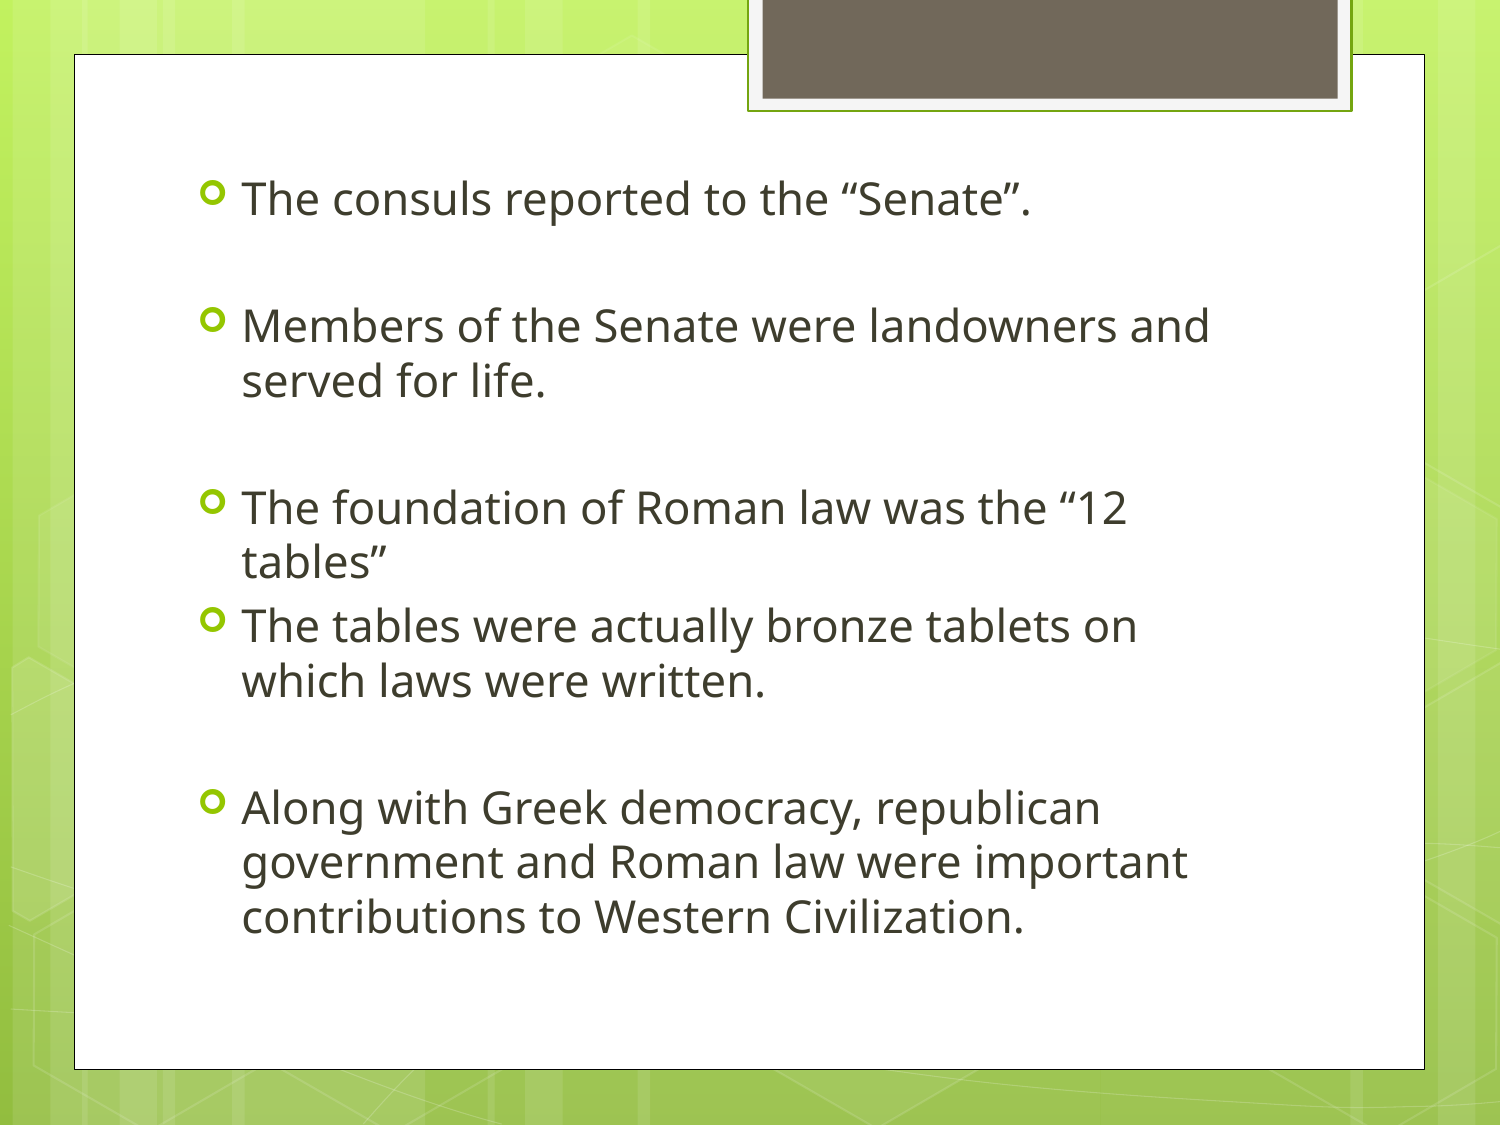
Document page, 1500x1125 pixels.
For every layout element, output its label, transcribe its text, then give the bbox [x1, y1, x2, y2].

list The consuls reported to the “Senate”. Members of the Senate were landowners and served for life. The foundation of Roman law was the “12 tables” The tables were actually bronze tablets on which laws were written. Along with Greek democracy, republican government and Roman law were important contributions to Western Civilization. [171, 162, 1283, 957]
